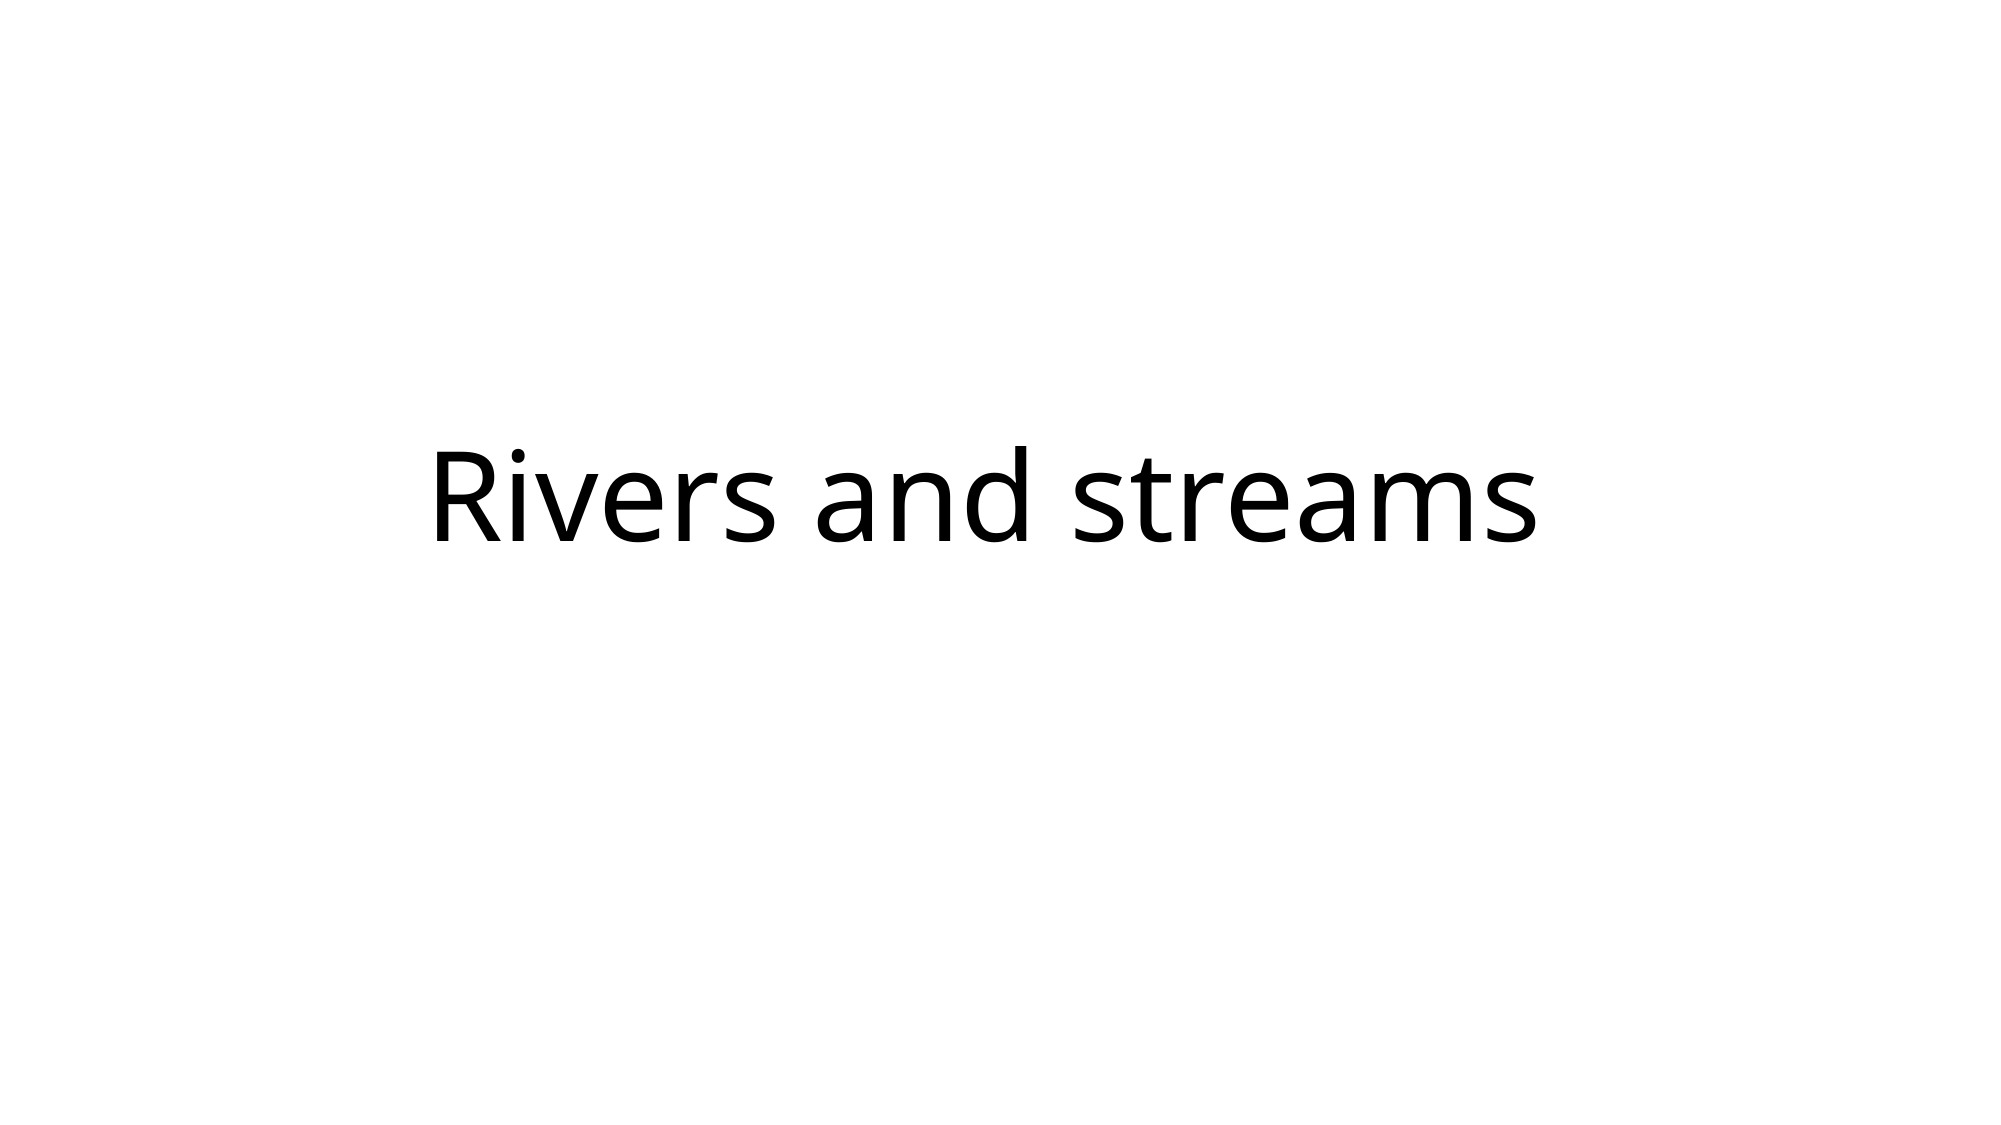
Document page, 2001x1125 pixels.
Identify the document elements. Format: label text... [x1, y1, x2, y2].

title Rivers and streams [249, 184, 1750, 576]
